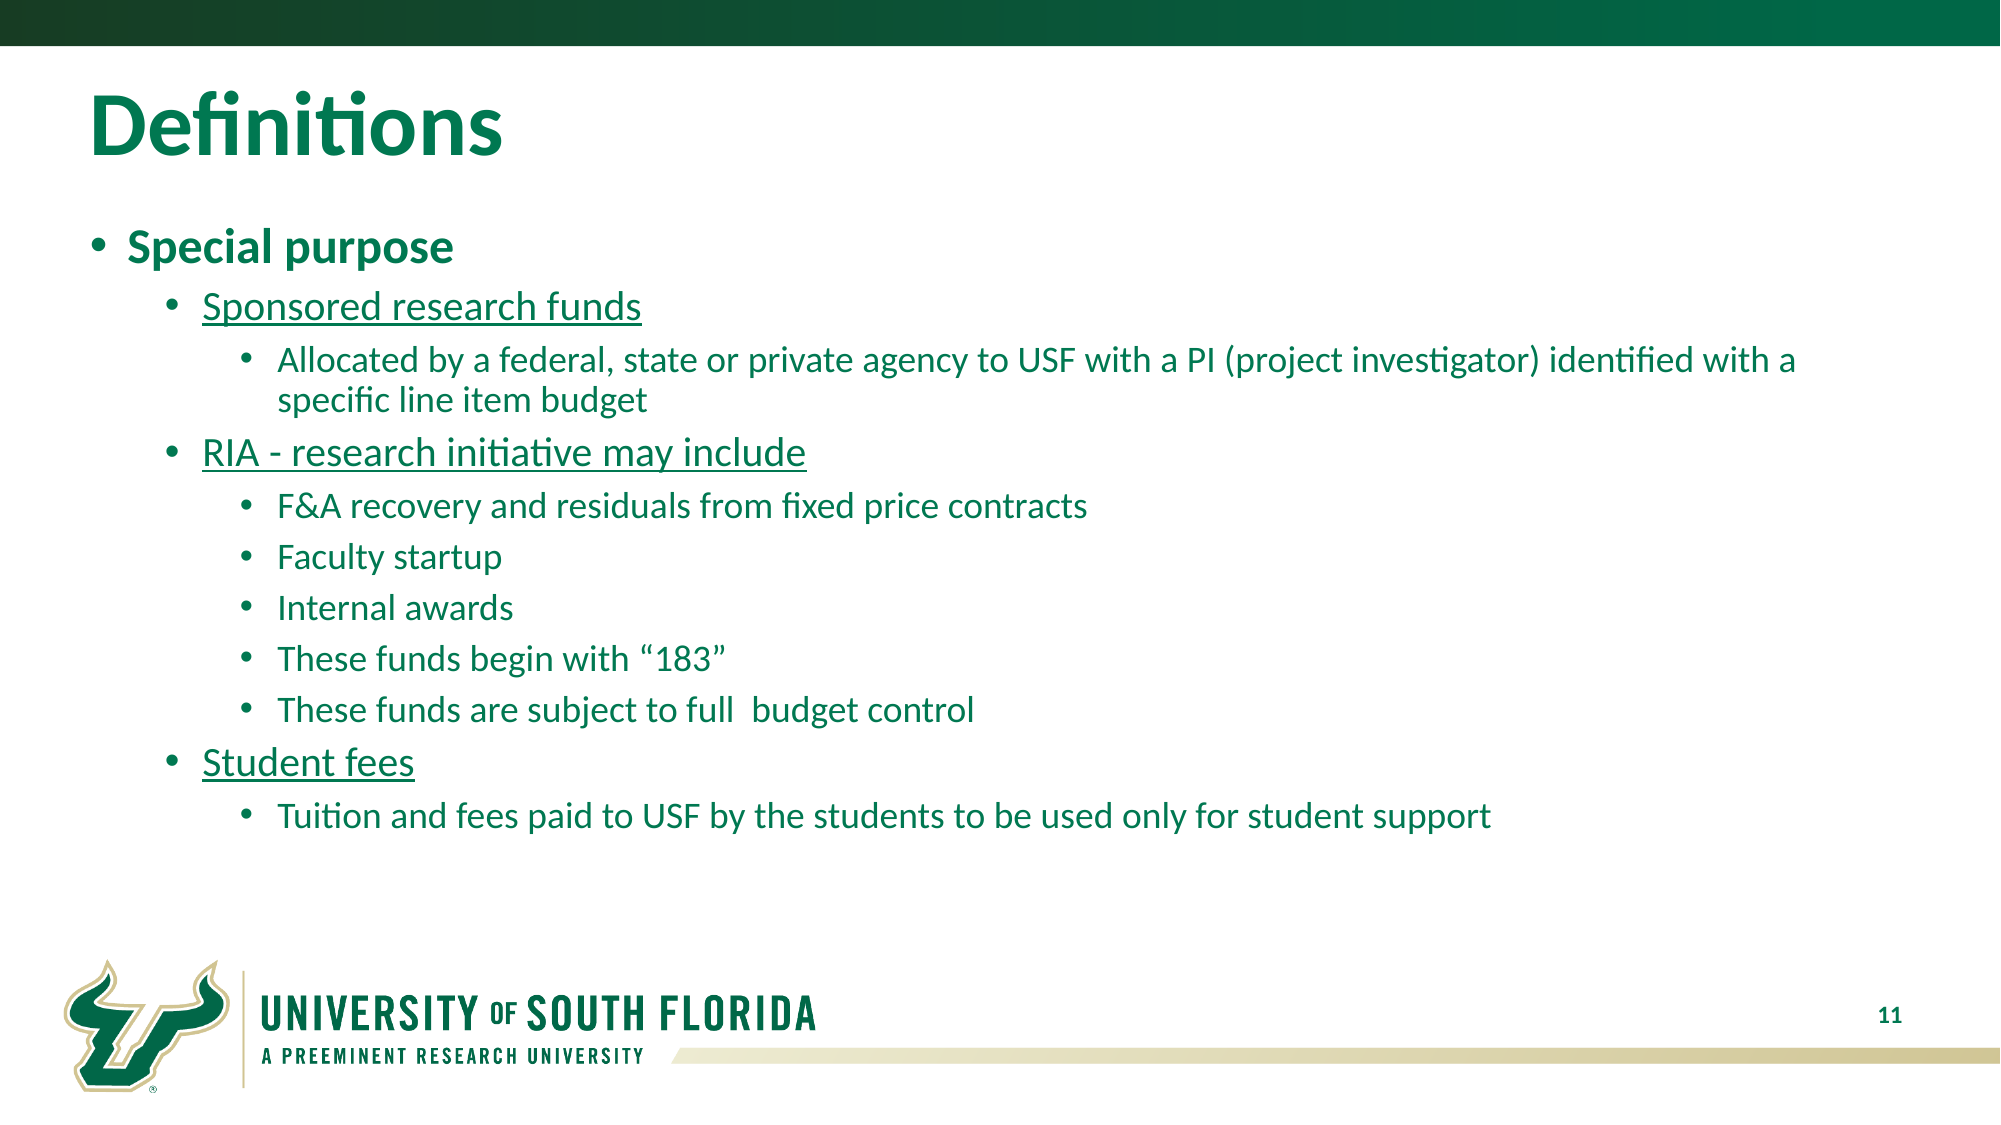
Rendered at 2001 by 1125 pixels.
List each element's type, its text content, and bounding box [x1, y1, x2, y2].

title Definitions [75, 68, 1919, 196]
slide_number 11 [1778, 991, 1918, 1036]
picture [0, 0, 2000, 1125]
list Special purpose Sponsored research funds Allocated by a federal, state or private agency to USF with a PI (project investigator) identified with a specific line item budget RIA - research initiative may include F&A recovery and residuals from fixed price contracts Faculty startup Internal awards These funds begin with “183” These funds are subject to full budget control Student fees Tuition and fees paid to USF by the students to be used only for student support [75, 212, 1919, 944]
